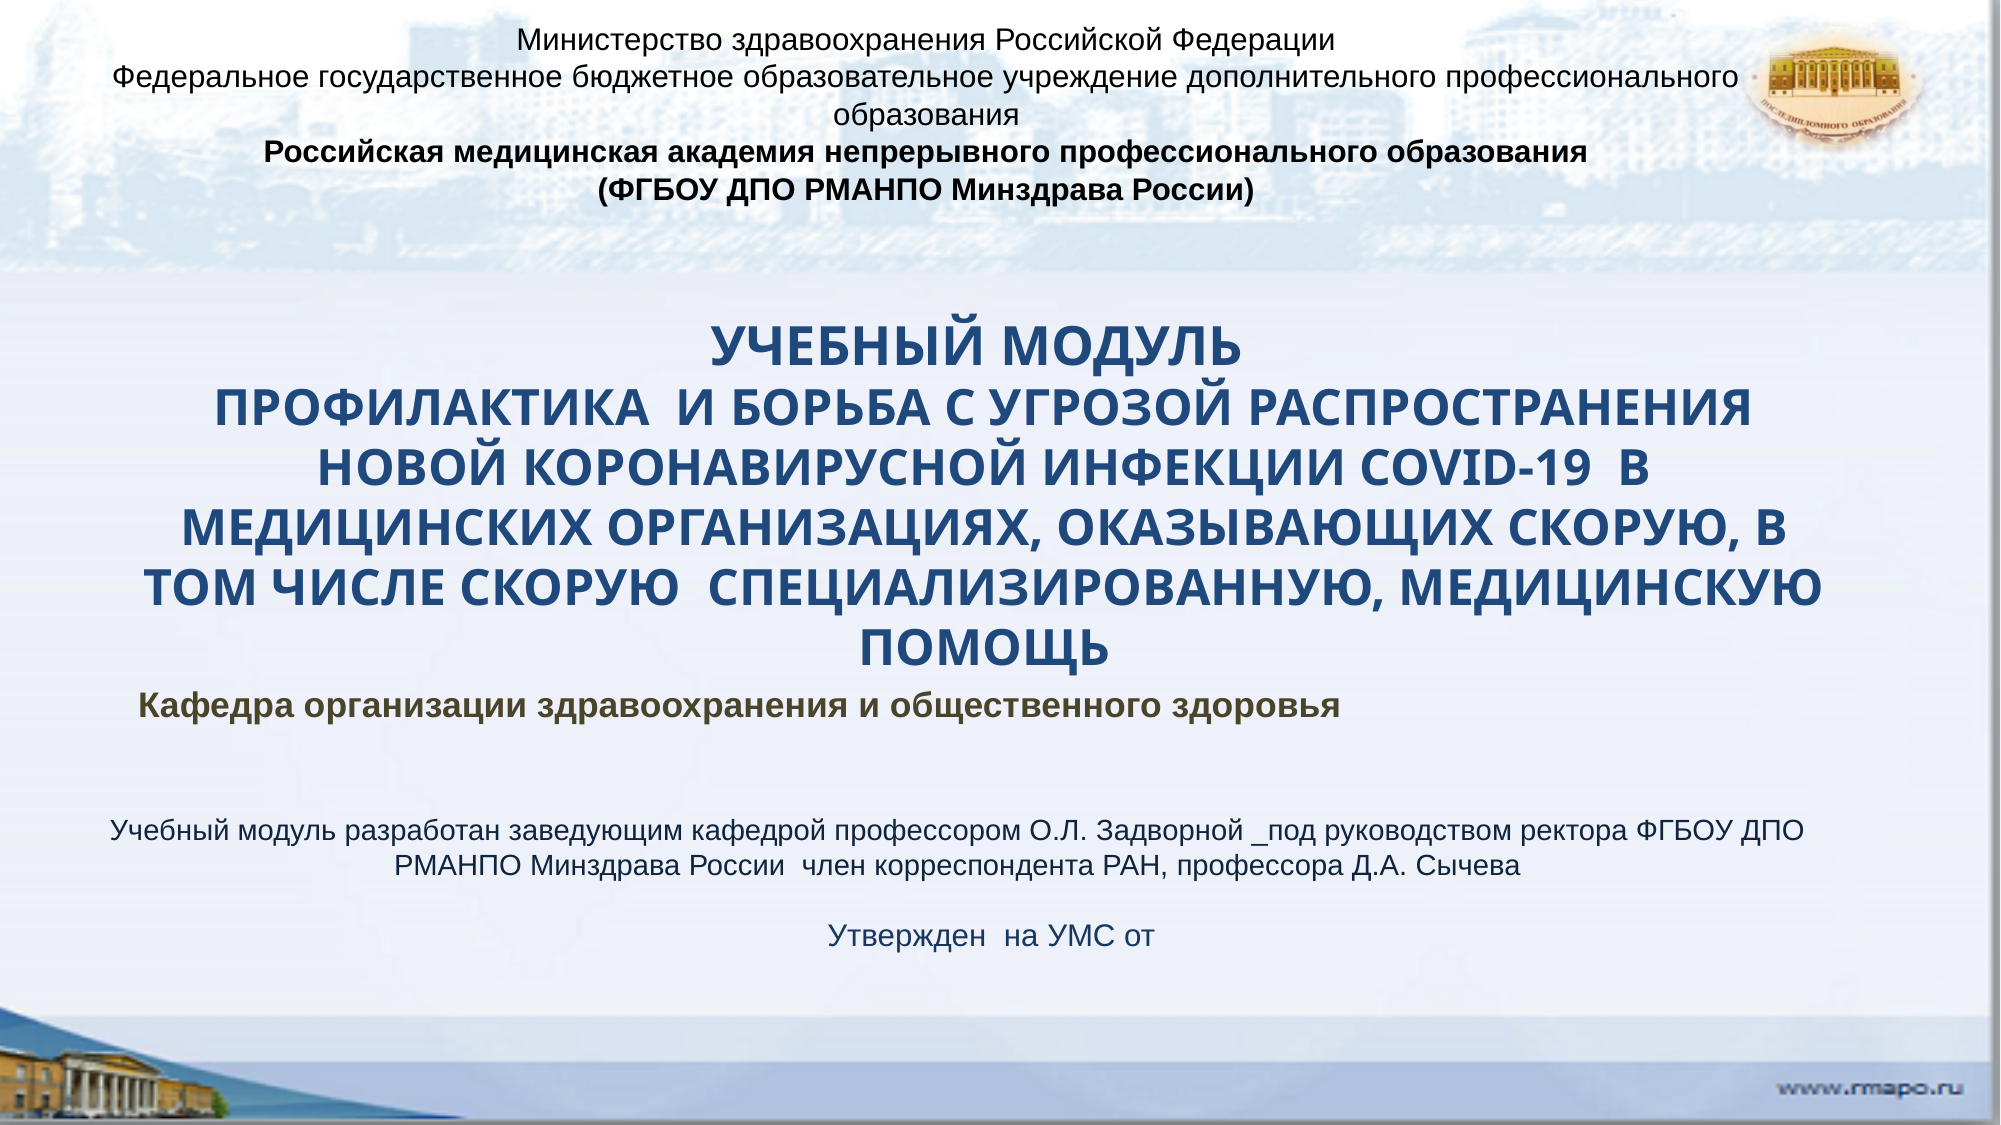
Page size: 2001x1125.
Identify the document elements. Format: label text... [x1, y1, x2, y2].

text_box Министерство здравоохранения Российской Федерации Федеральное государственное бюджетное образовательное учреждение дополнительного профессионального образования Российская медицинская академия непрерывного профессионального образования (ФГБОУ ДПО РМАНПО Минздрава России) [39, 11, 1814, 214]
picture [0, 0, 2001, 1125]
text_box Учебный модуль разработан заведующим кафедрой профессором О.Л. Задворной _под руководством ректора ФГБОУ ДПО РМАНПО Минздрава России член корреспондента РАН, профессора Д.А. Сычева [49, 803, 1867, 889]
text_box Утвержден на УМС от [90, 907, 1902, 961]
text_box УЧЕБНЫЙ МОДУЛЬ Профилактика и борьба с угрозой распространения новой коронавирусной инфекции COVID-19 в медицинских организациях, оказывающих скорую, в том числе скорую специализированную, медицинскую помощь [102, 330, 1867, 656]
text_box Кафедра организации здравоохранения и общественного здоровья [123, 674, 1793, 732]
